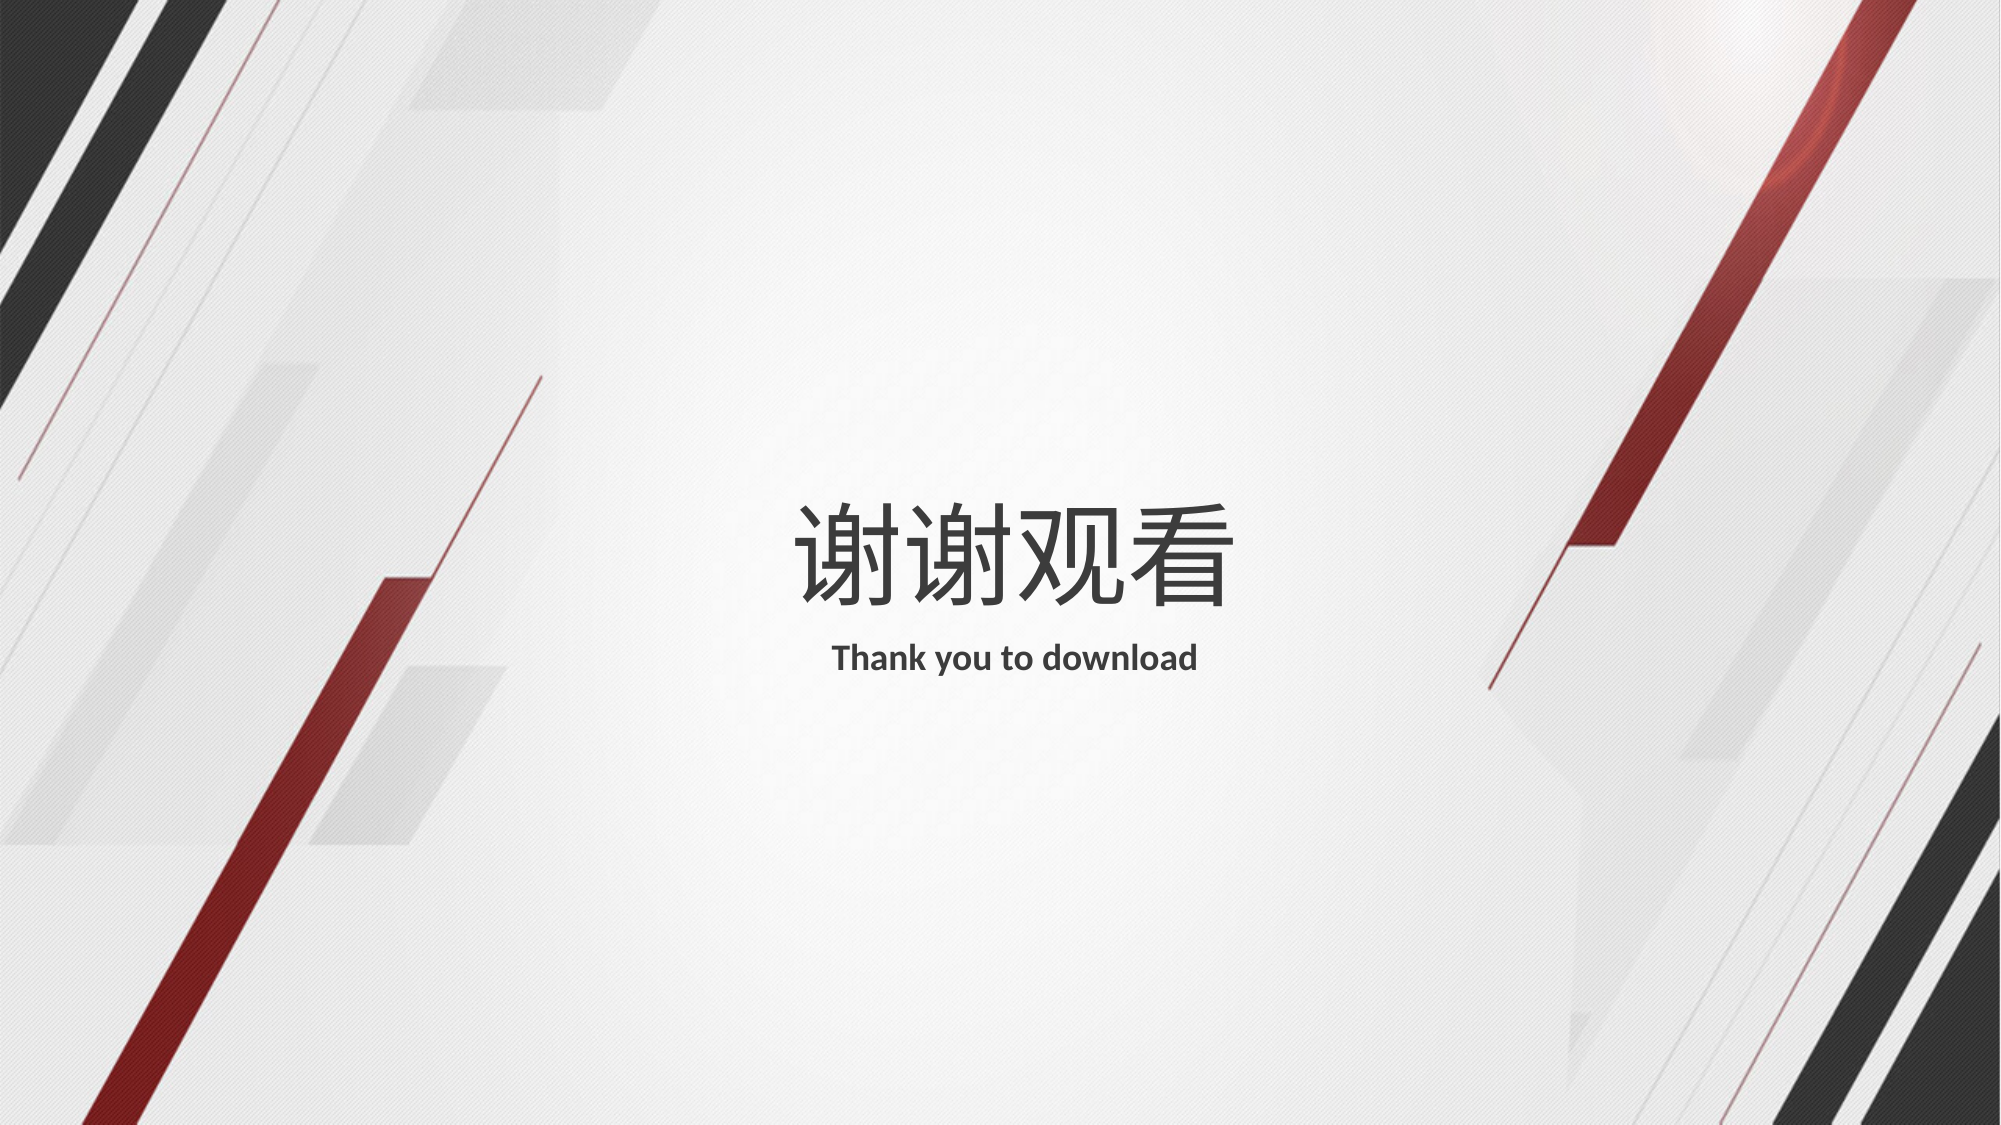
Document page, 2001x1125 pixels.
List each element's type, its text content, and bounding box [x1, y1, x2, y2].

picture [0, 0, 2001, 1125]
text_box 谢谢观看 [775, 477, 1256, 627]
text_box Thank you to download [816, 625, 1214, 686]
